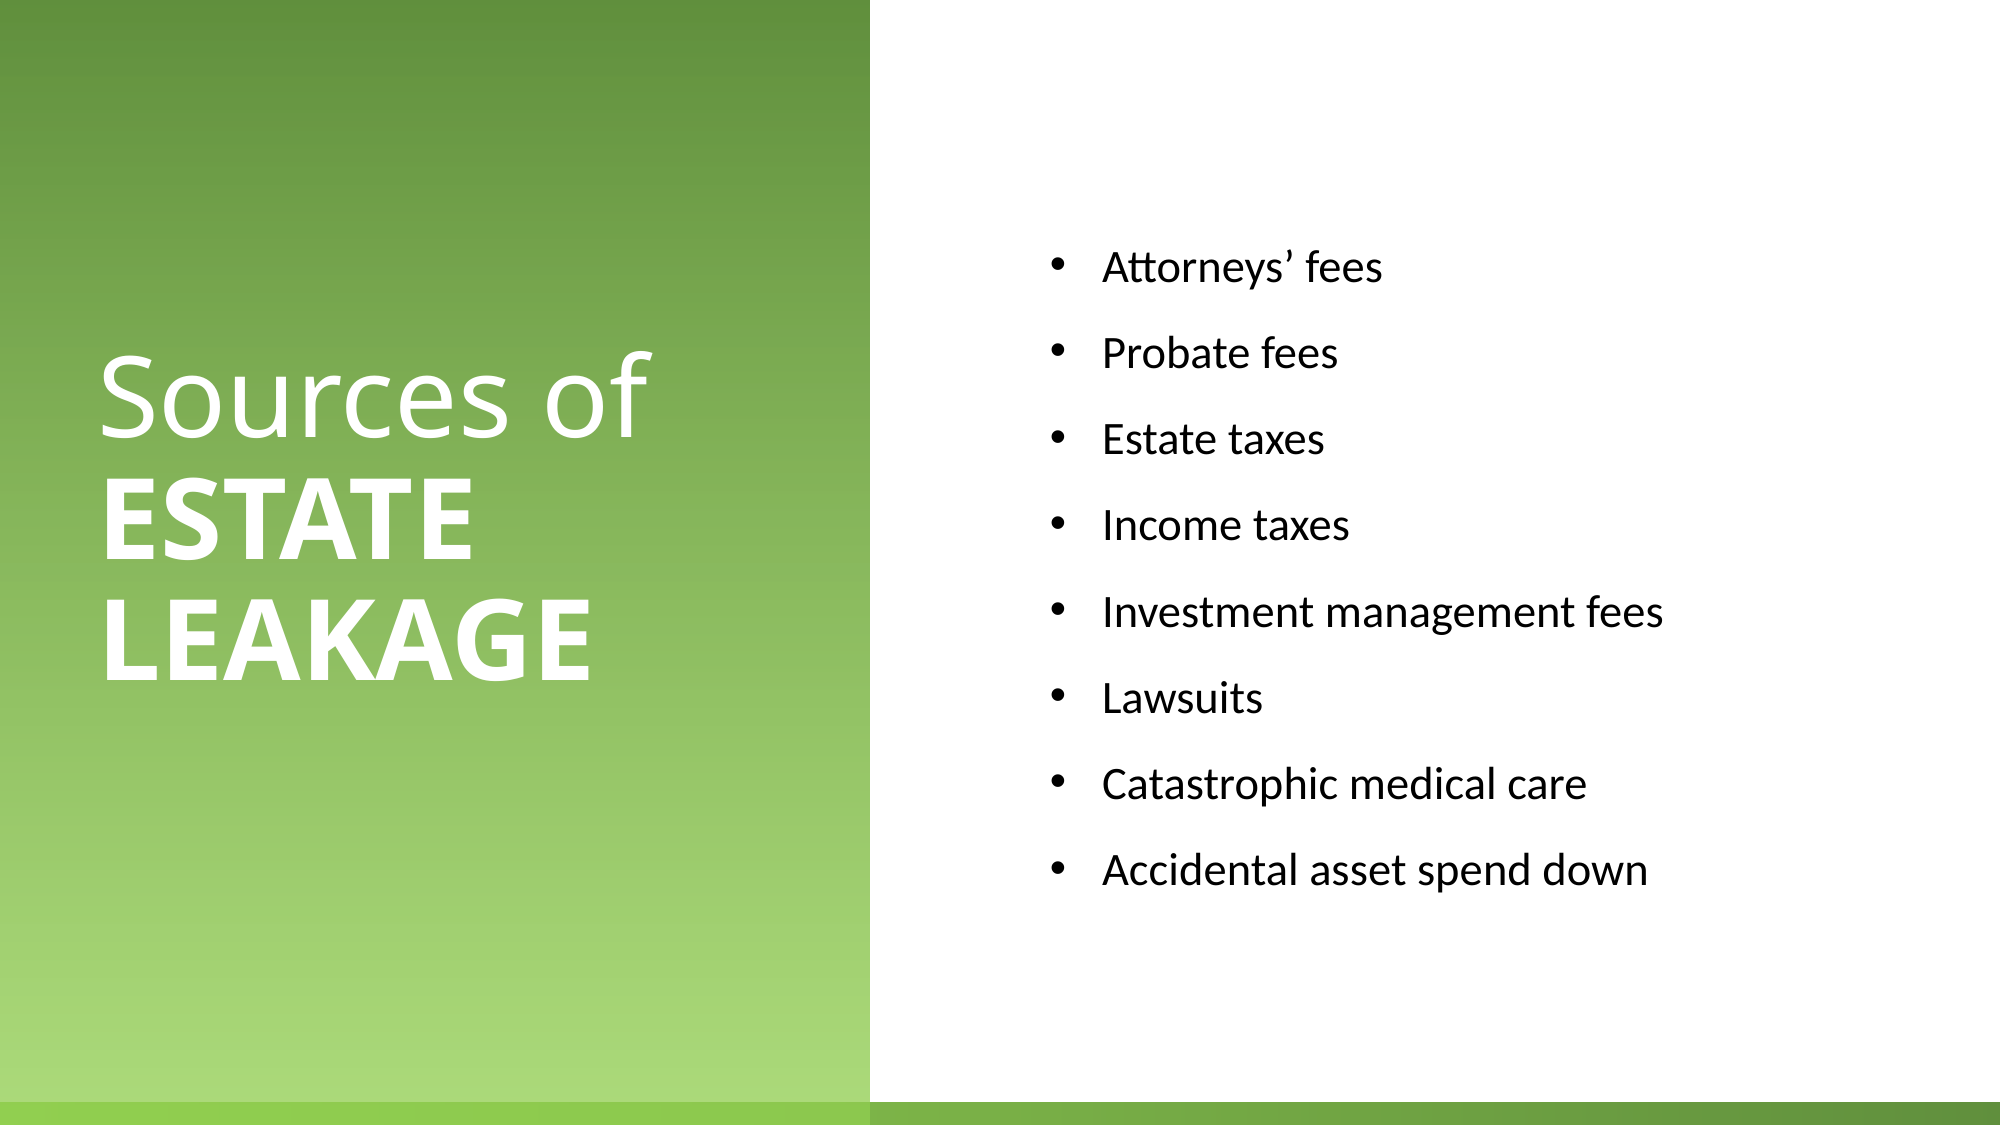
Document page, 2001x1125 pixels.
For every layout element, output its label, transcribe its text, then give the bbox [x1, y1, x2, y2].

text_box Attorneys’ fees Probate fees Estate taxes Income taxes Investment management fees Lawsuits Catastrophic medical care Accidental asset spend down [999, 217, 1965, 911]
text_box [0, 0, 871, 1125]
title Sources of ESTATE LEAKAGE [82, 236, 855, 809]
